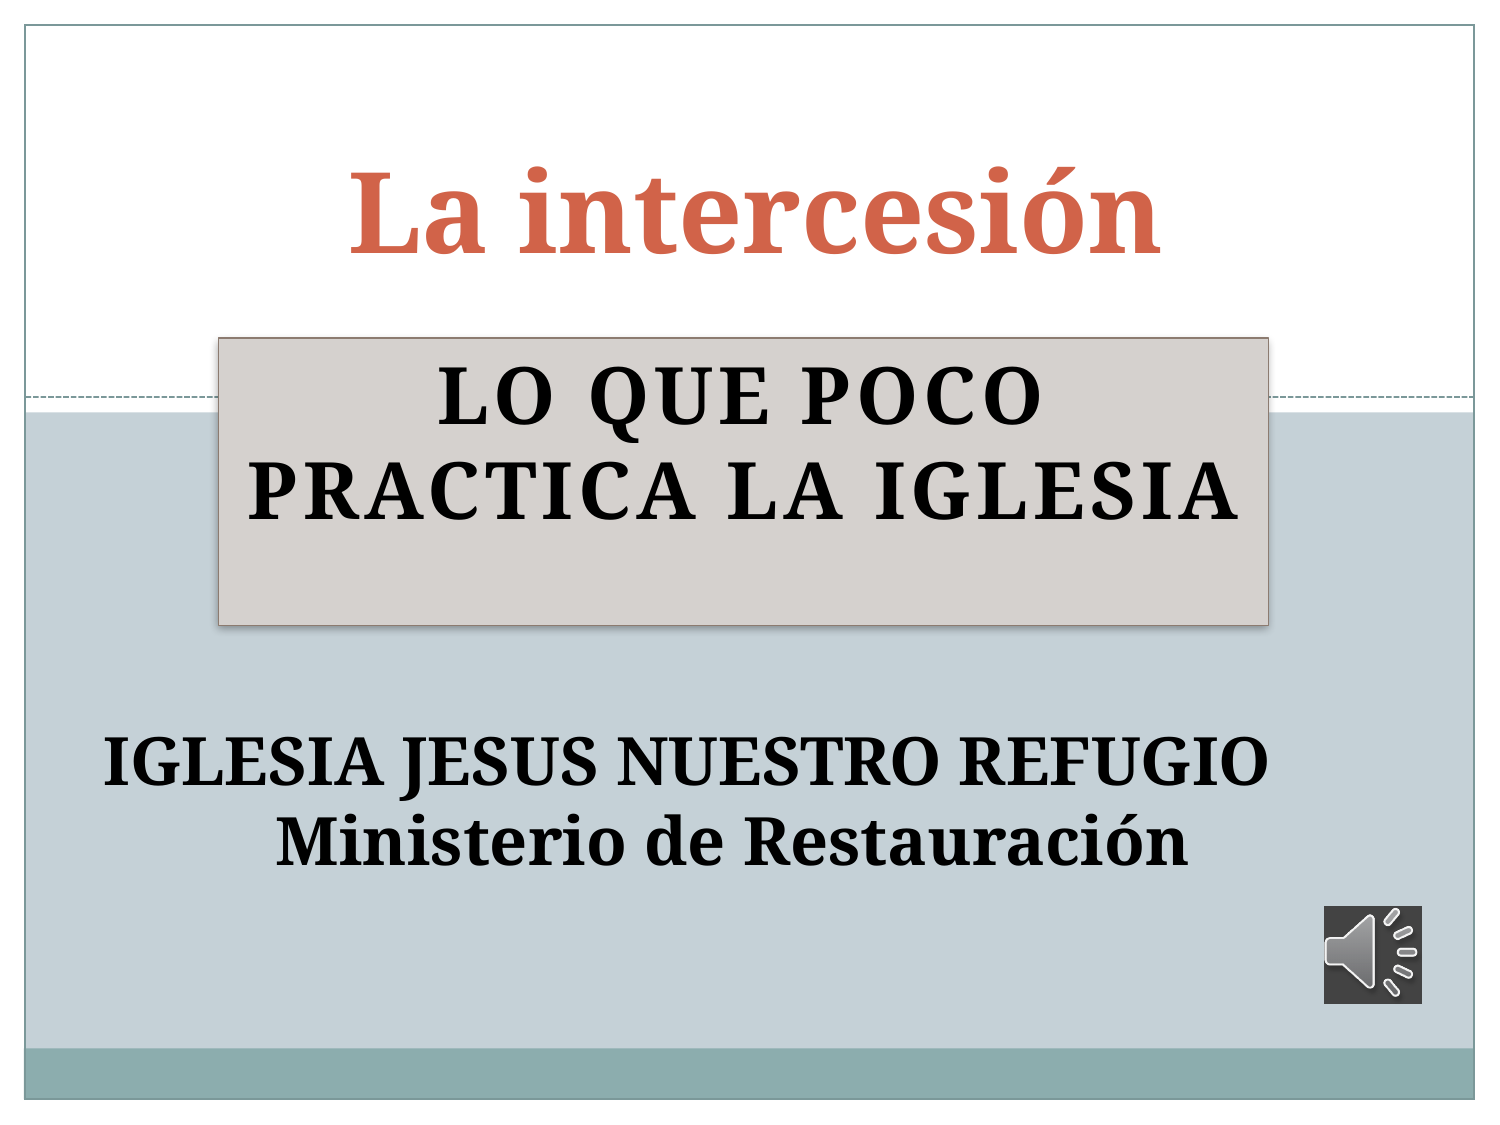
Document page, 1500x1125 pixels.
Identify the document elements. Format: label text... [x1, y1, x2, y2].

title La intercesión [118, 42, 1394, 284]
text_box IGLESIA JESUS NUESTRO REFUGIO Ministerio de Restauración [88, 711, 1424, 887]
picture [1323, 904, 1424, 1006]
subtitle Lo que poco practica la Iglesia [218, 337, 1269, 626]
